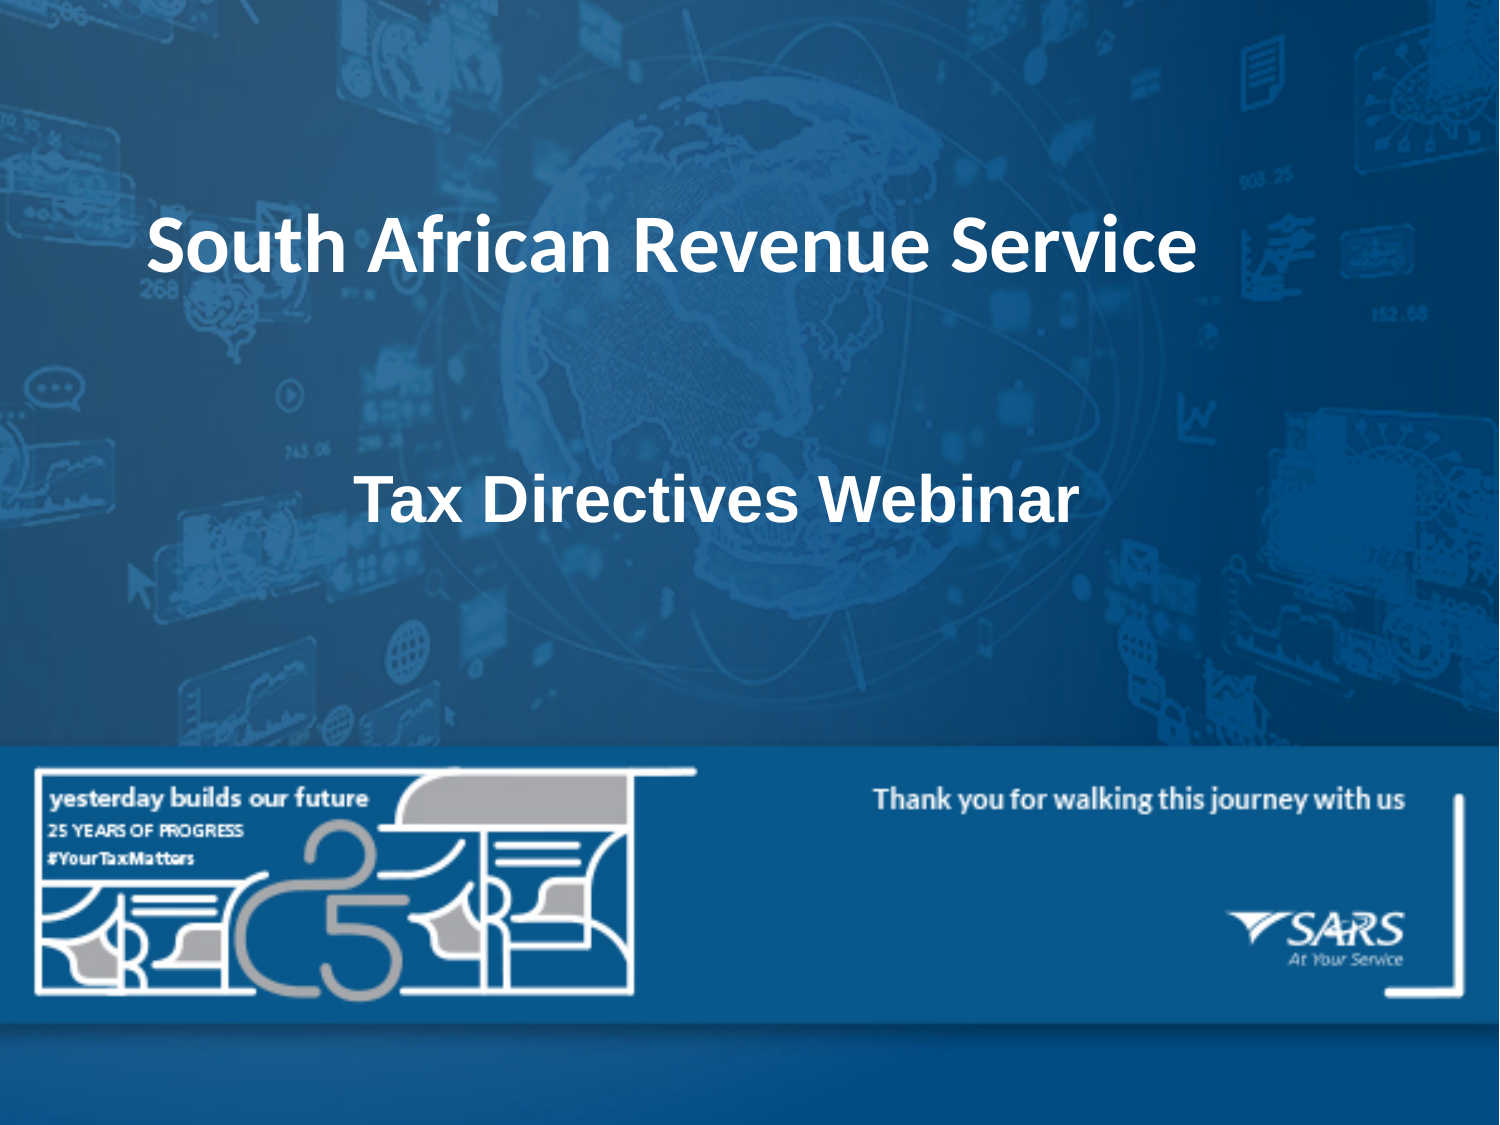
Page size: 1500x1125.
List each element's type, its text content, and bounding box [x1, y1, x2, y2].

title Tax Directives Webinar [131, 457, 1304, 563]
picture [0, 0, 1499, 1125]
list [350, 819, 1150, 900]
text_box South African Revenue Service [131, 181, 1226, 296]
